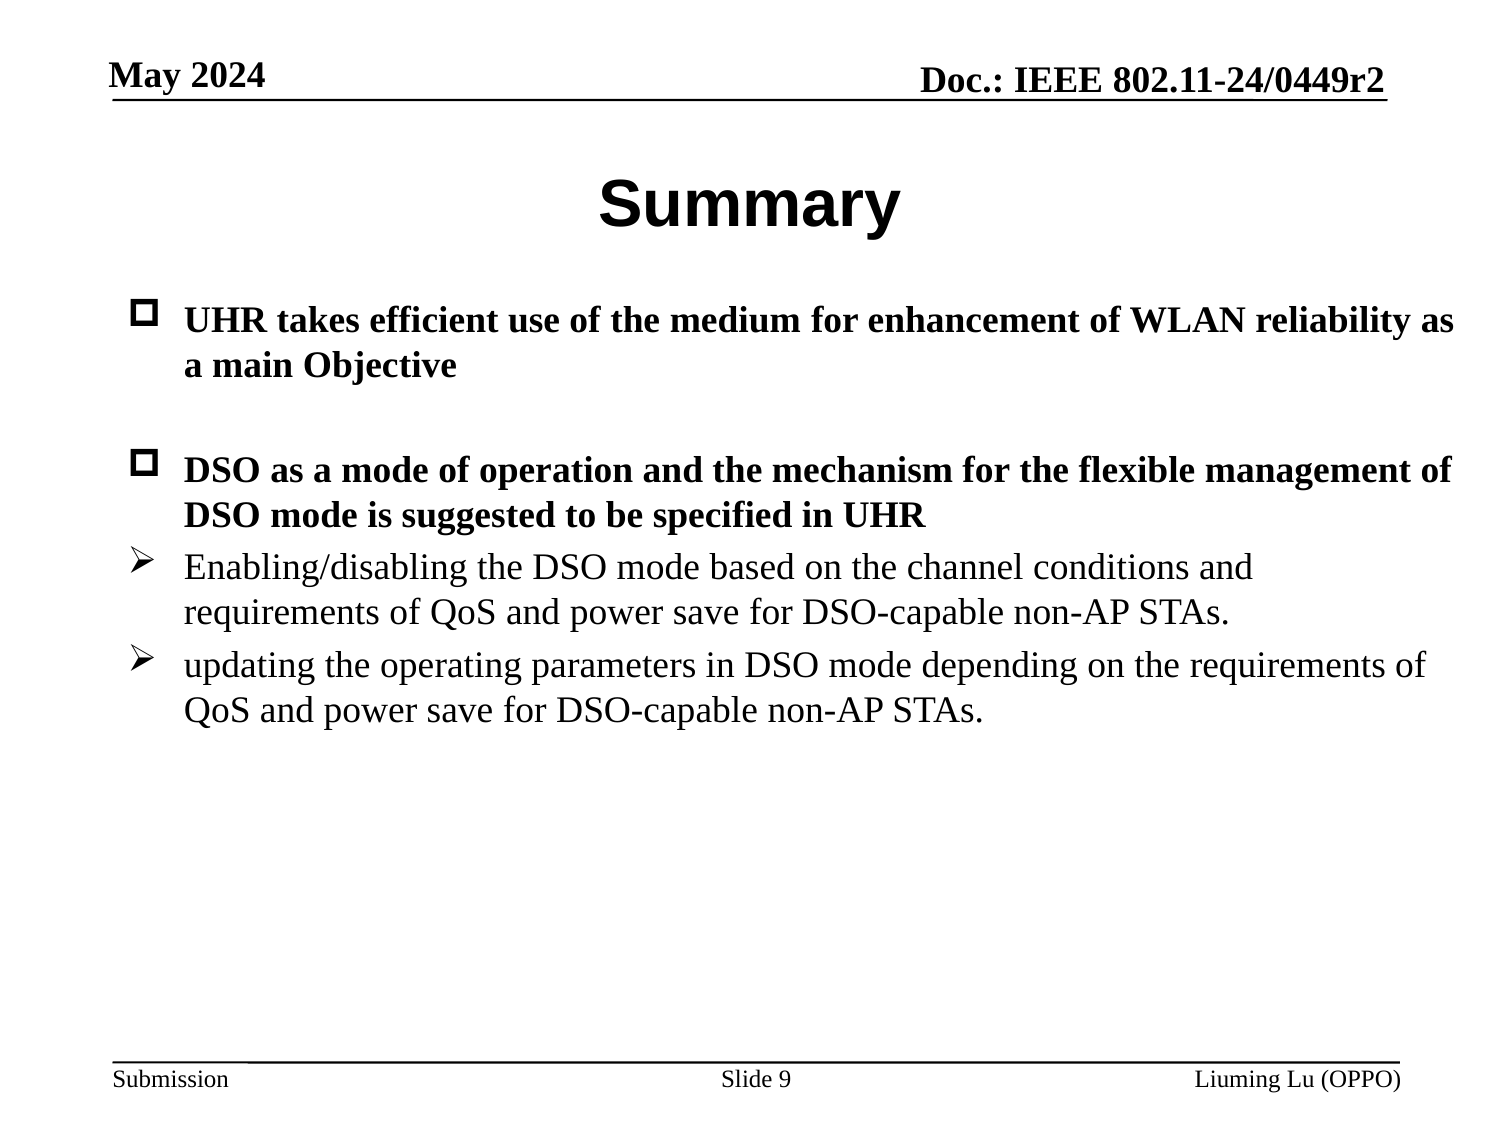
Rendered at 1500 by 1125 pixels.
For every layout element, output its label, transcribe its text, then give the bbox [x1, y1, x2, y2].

slide_number Slide 9 [712, 1061, 800, 1093]
list UHR takes efficient use of the medium for enhancement of WLAN reliability as a main Objective DSO as a mode of operation and the mechanism for the flexible management of DSO mode is suggested to be specified in UHR Enabling/disabling the DSO mode based on the channel conditions and requirements of QoS and power save for DSO-capable non-AP STAs. updating the operating parameters in DSO mode depending on the requirements of QoS and power save for DSO-capable non-AP STAs. [112, 287, 1475, 963]
title Summary [112, 112, 1388, 287]
footer Liuming Lu (OPPO) [949, 1061, 1402, 1093]
